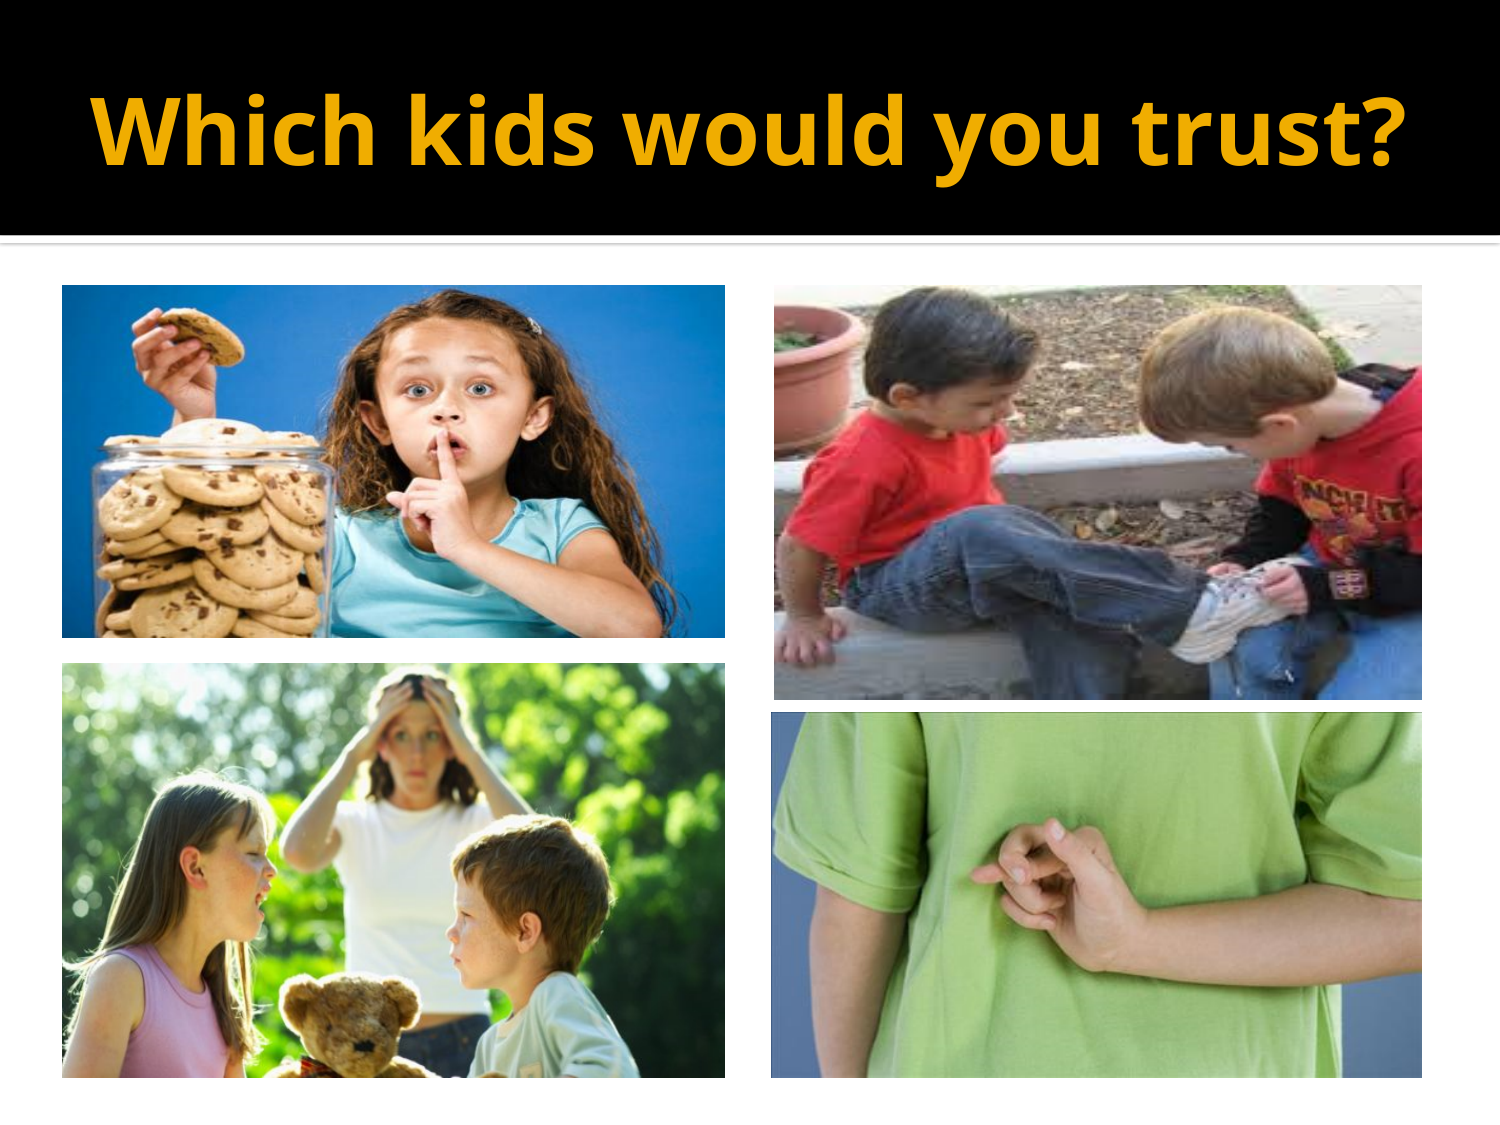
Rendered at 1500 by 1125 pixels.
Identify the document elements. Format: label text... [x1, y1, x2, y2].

picture [774, 285, 1422, 700]
picture [62, 285, 725, 638]
picture [771, 712, 1422, 1078]
title Which kids would you trust? [75, 25, 1425, 231]
picture [62, 663, 725, 1078]
